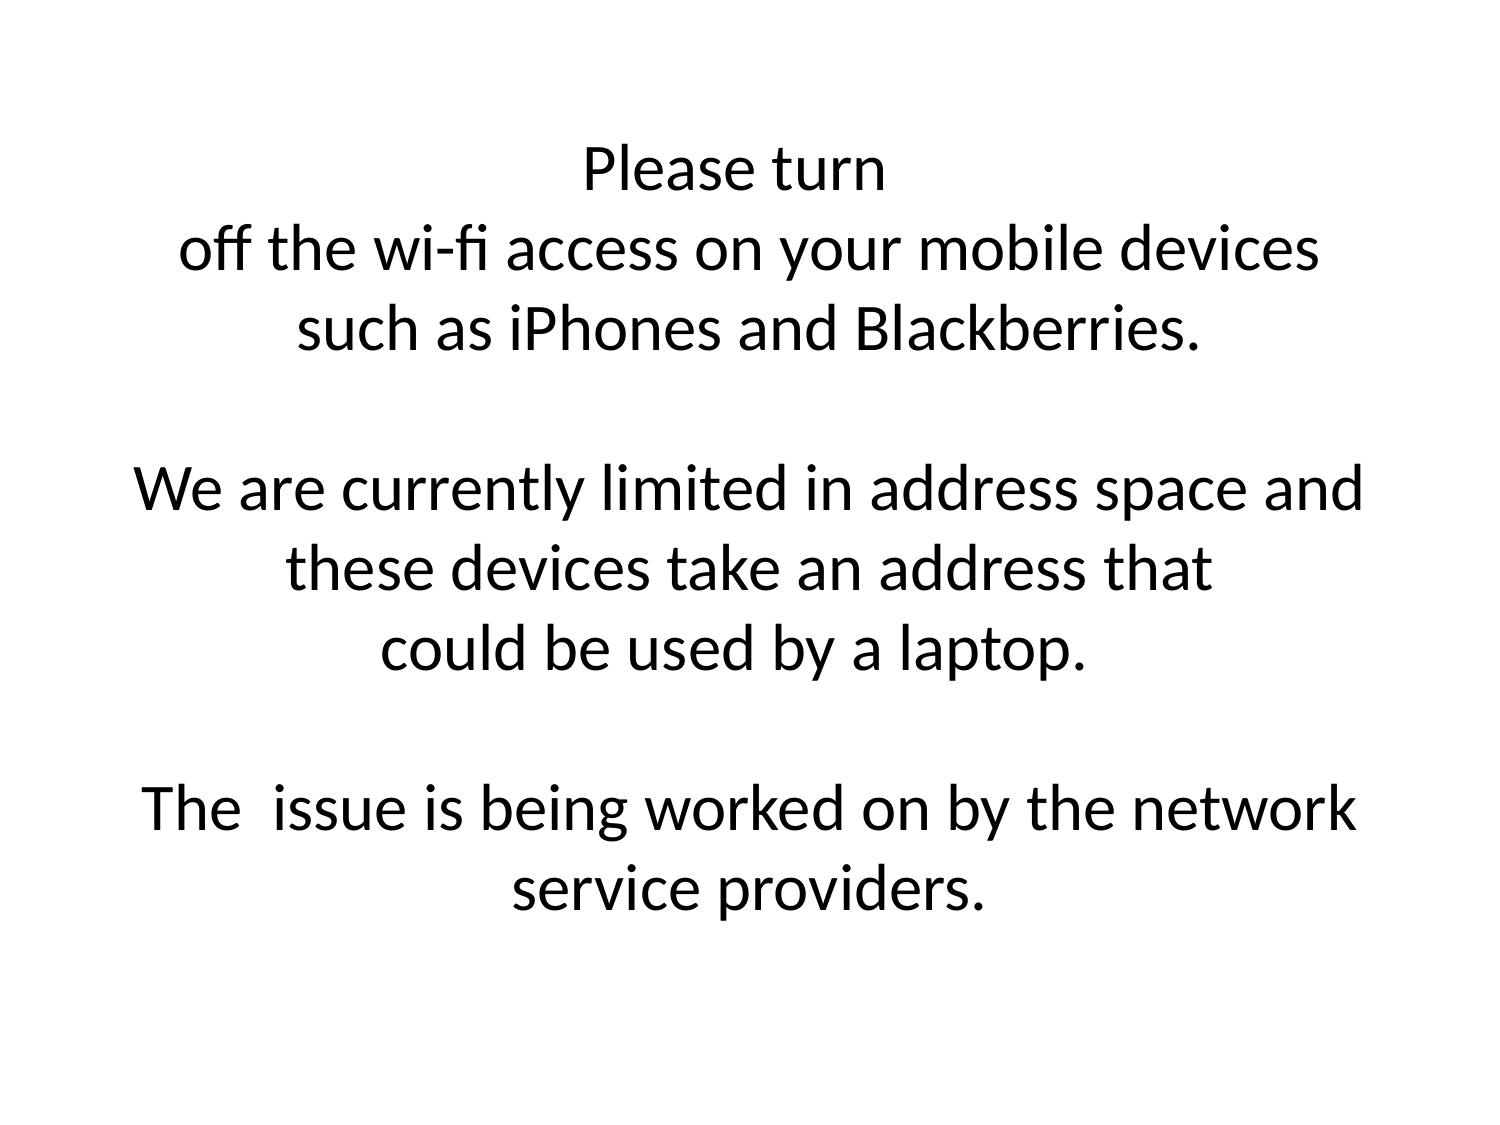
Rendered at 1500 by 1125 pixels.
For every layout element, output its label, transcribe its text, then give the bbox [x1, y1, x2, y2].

title Please turn off the wi-fi access on your mobile devices such as iPhones and Blackberries. We are currently limited in address space and these devices take an address that could be used by a laptop. The issue is being worked on by the network service providers. [112, 96, 1388, 1062]
